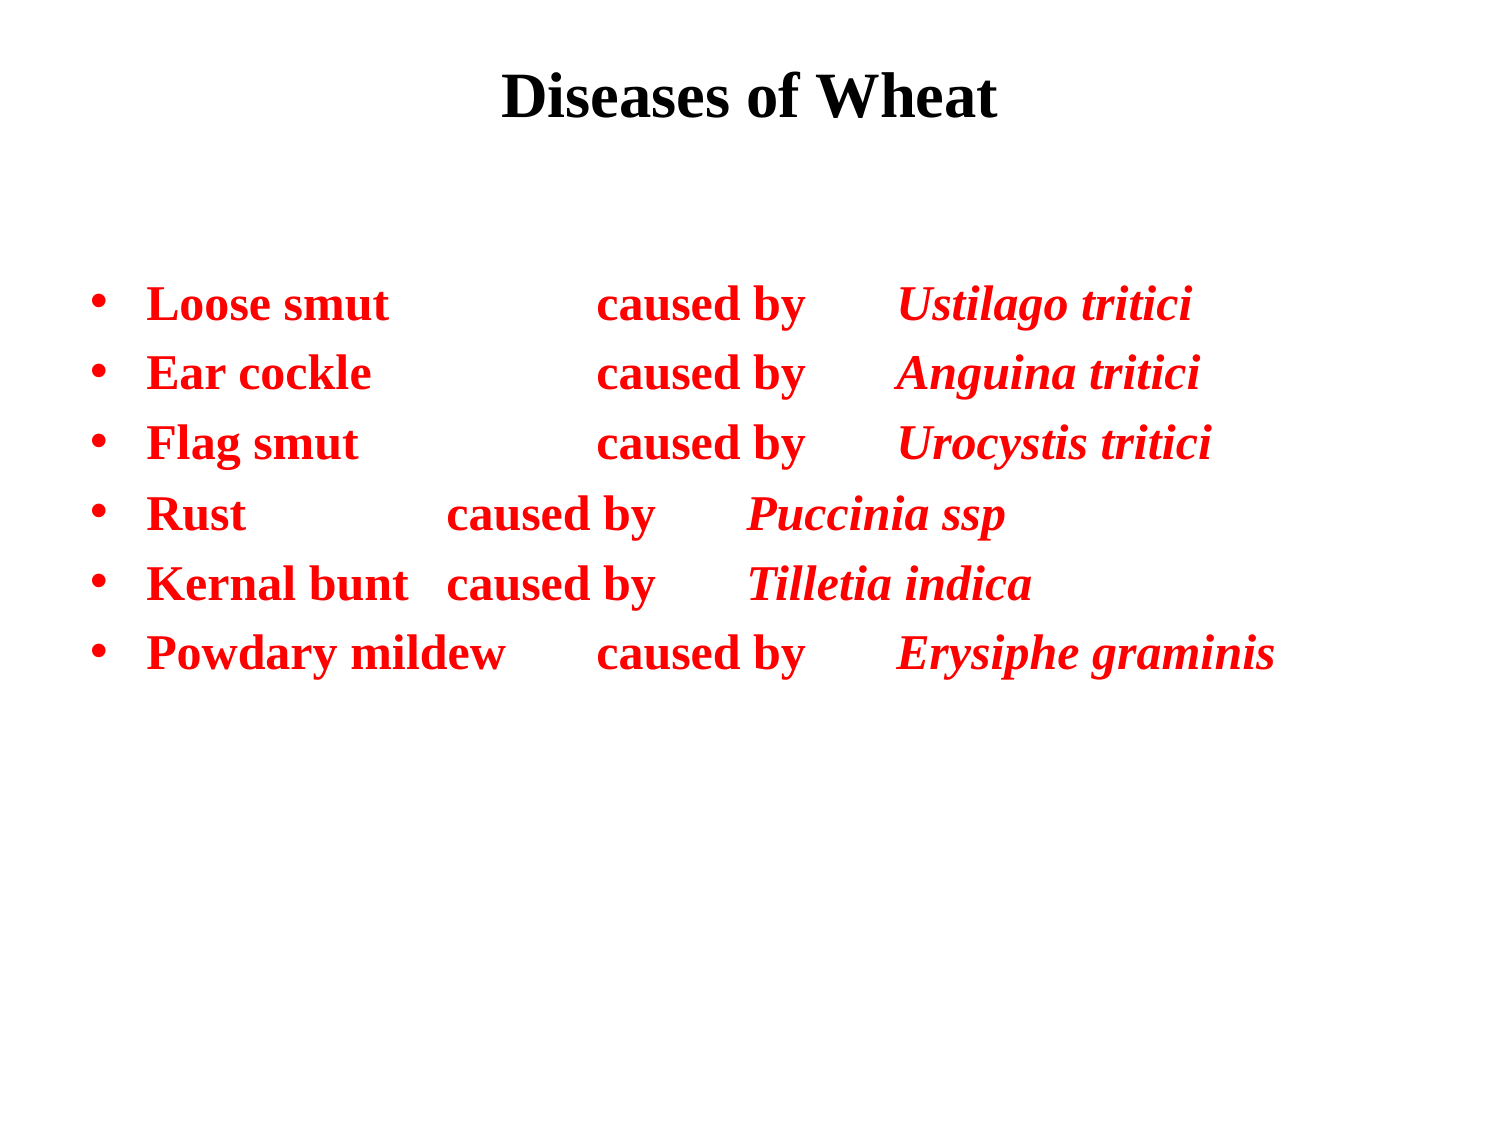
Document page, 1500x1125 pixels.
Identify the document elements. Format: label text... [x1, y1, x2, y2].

list Loose smut caused by Ustilago tritici Ear cockle caused by Anguina tritici Flag smut caused by Urocystis tritici Rust caused by Puccinia ssp Kernal bunt caused by Tilletia indica Powdary mildew caused by Erysiphe graminis [75, 262, 1425, 1005]
title Diseases of Wheat [75, 45, 1425, 233]
